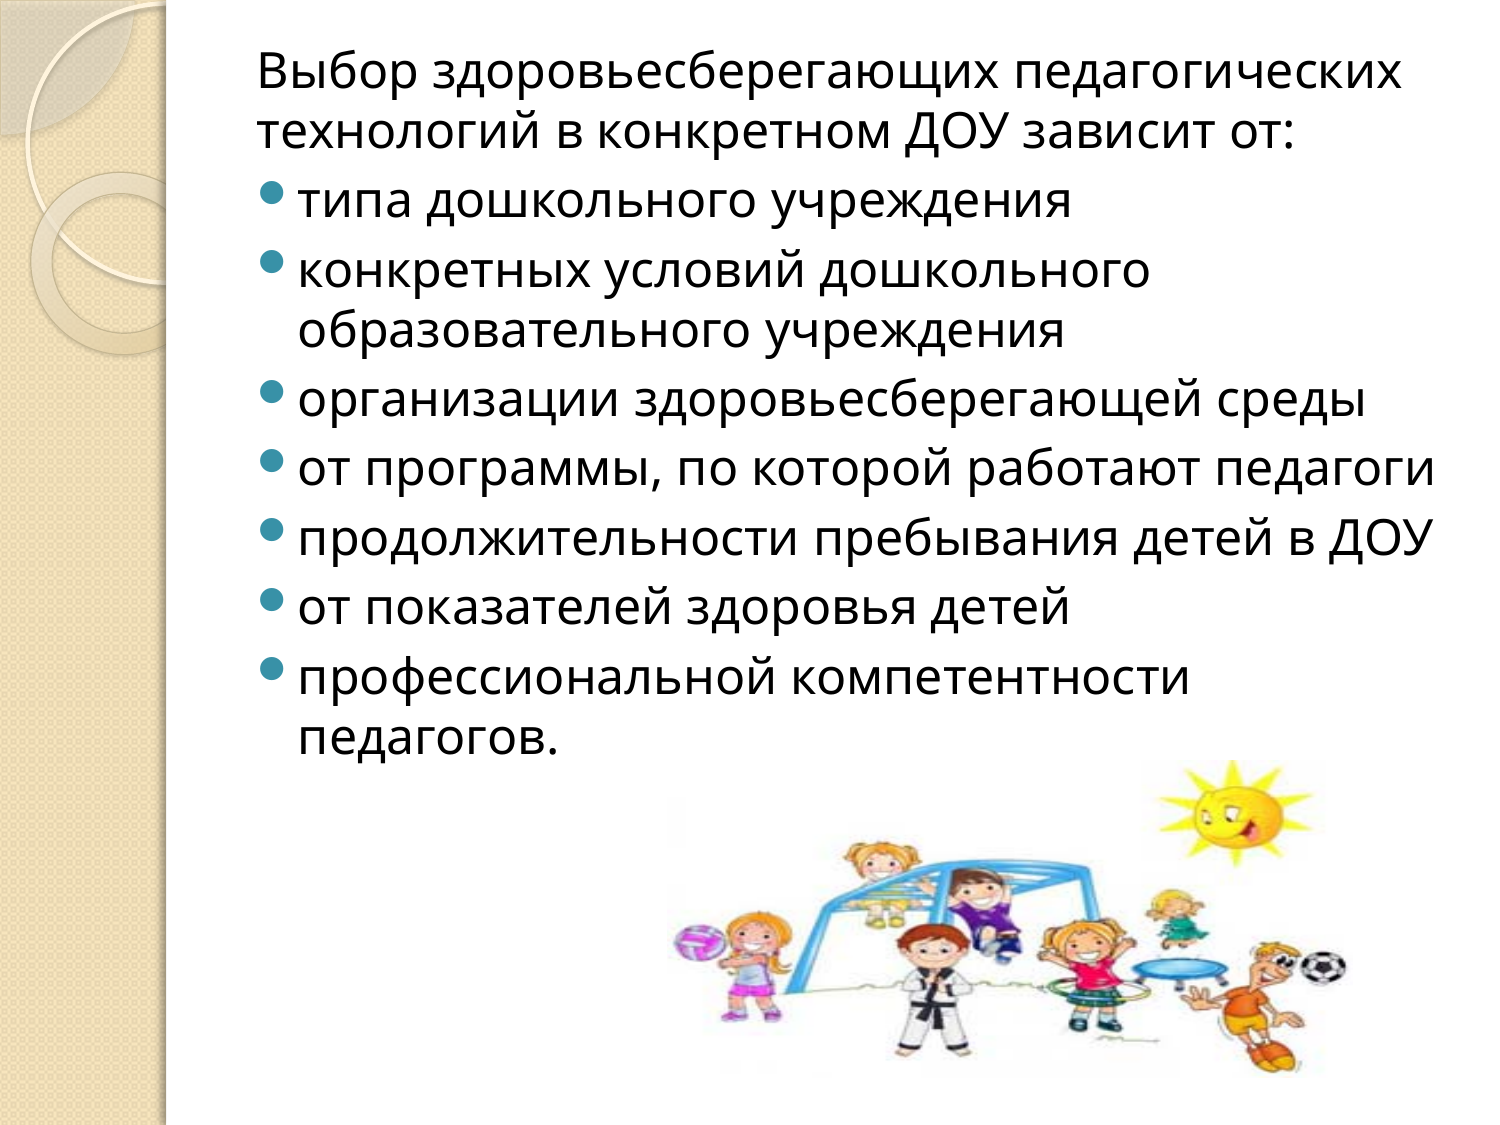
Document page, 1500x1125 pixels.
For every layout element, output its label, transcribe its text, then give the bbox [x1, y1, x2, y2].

list Выбор здоровьесберегающих педагогических технологий в конкретном ДОУ зависит от: типа дошкольного учреждения конкретных условий дошкольного образовательного учреждения организации здоровьесберегающей среды от программы, по которой работают педагоги продолжительности пребывания детей в ДОУ от показателей здоровья детей профессиональной компетентности педагогов. [230, 30, 1461, 819]
picture [667, 759, 1353, 1078]
